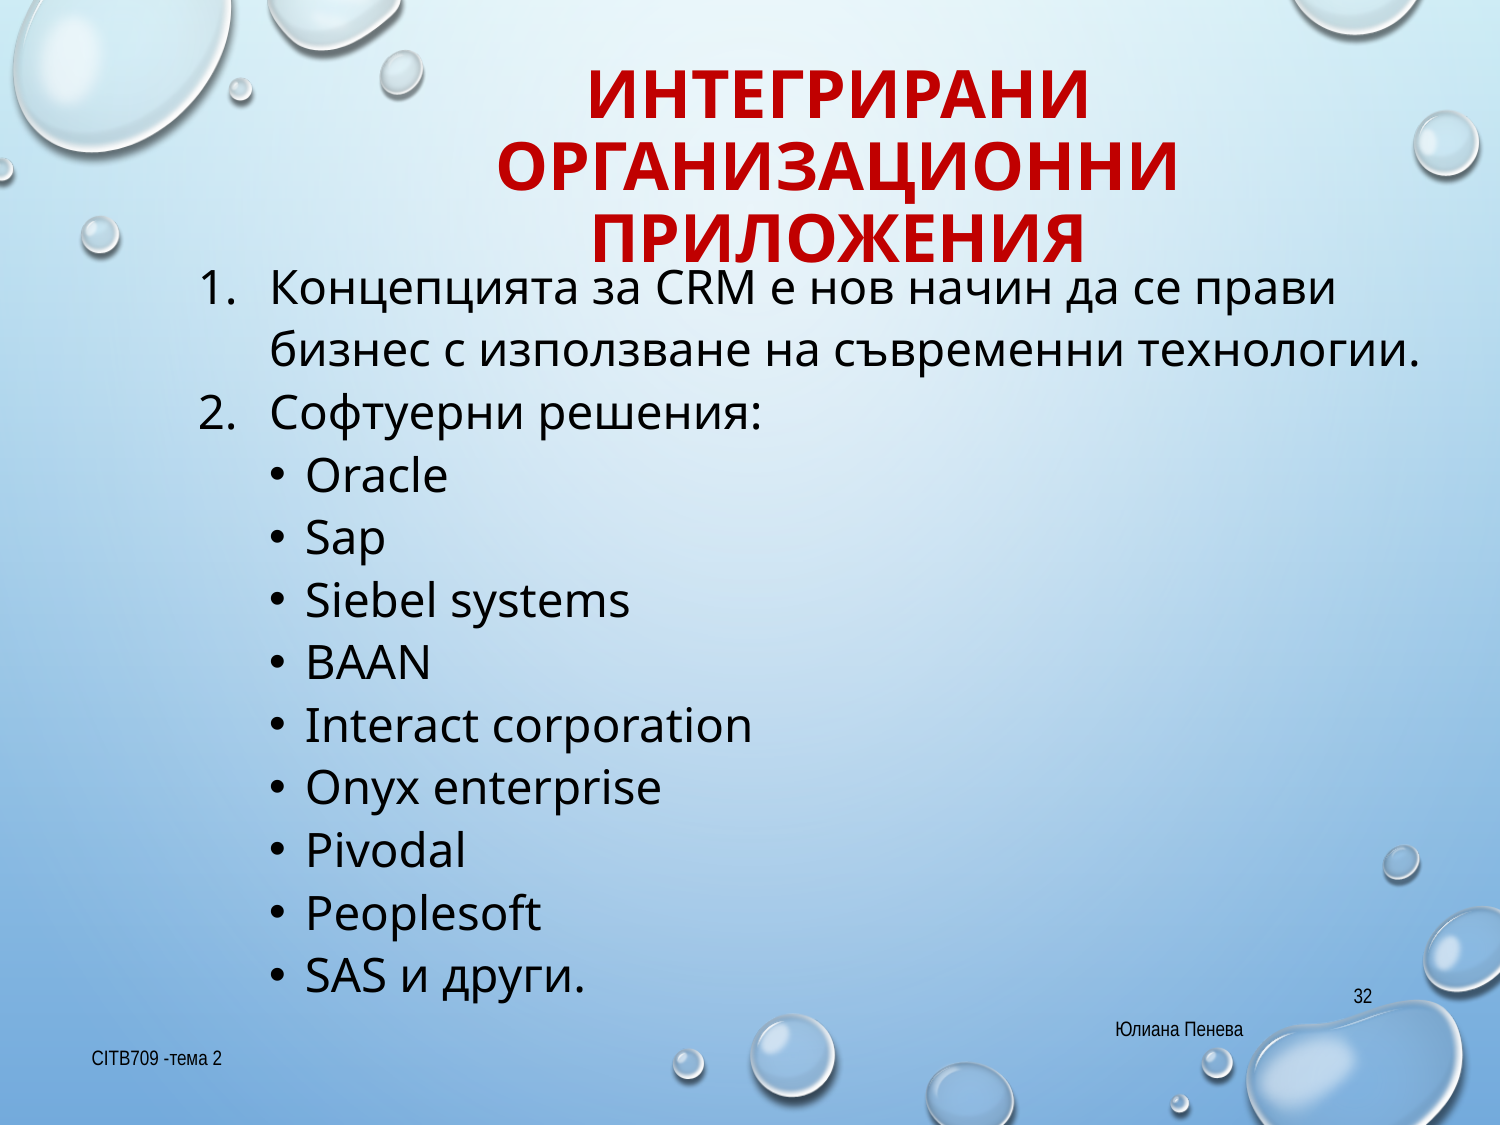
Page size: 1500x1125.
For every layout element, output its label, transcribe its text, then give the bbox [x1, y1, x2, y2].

slide_number Юлиана Пенева [920, 997, 1259, 1058]
picture [0, 0, 1500, 1125]
title Интегрирани организационни приложения [226, 98, 1452, 240]
footer CITB709 -тема 2 [76, 1026, 898, 1087]
slide_number 32 [1293, 965, 1388, 1025]
list Концепцията за CRM е нов начин да се прави бизнес с използване на съвременни технологии. Софтуерни решения: Oracle Sap Siebel systems BAAN Interact corporation Onyx enterprise Pivodal Peoplesoft SAS и други. [183, 243, 1449, 1024]
